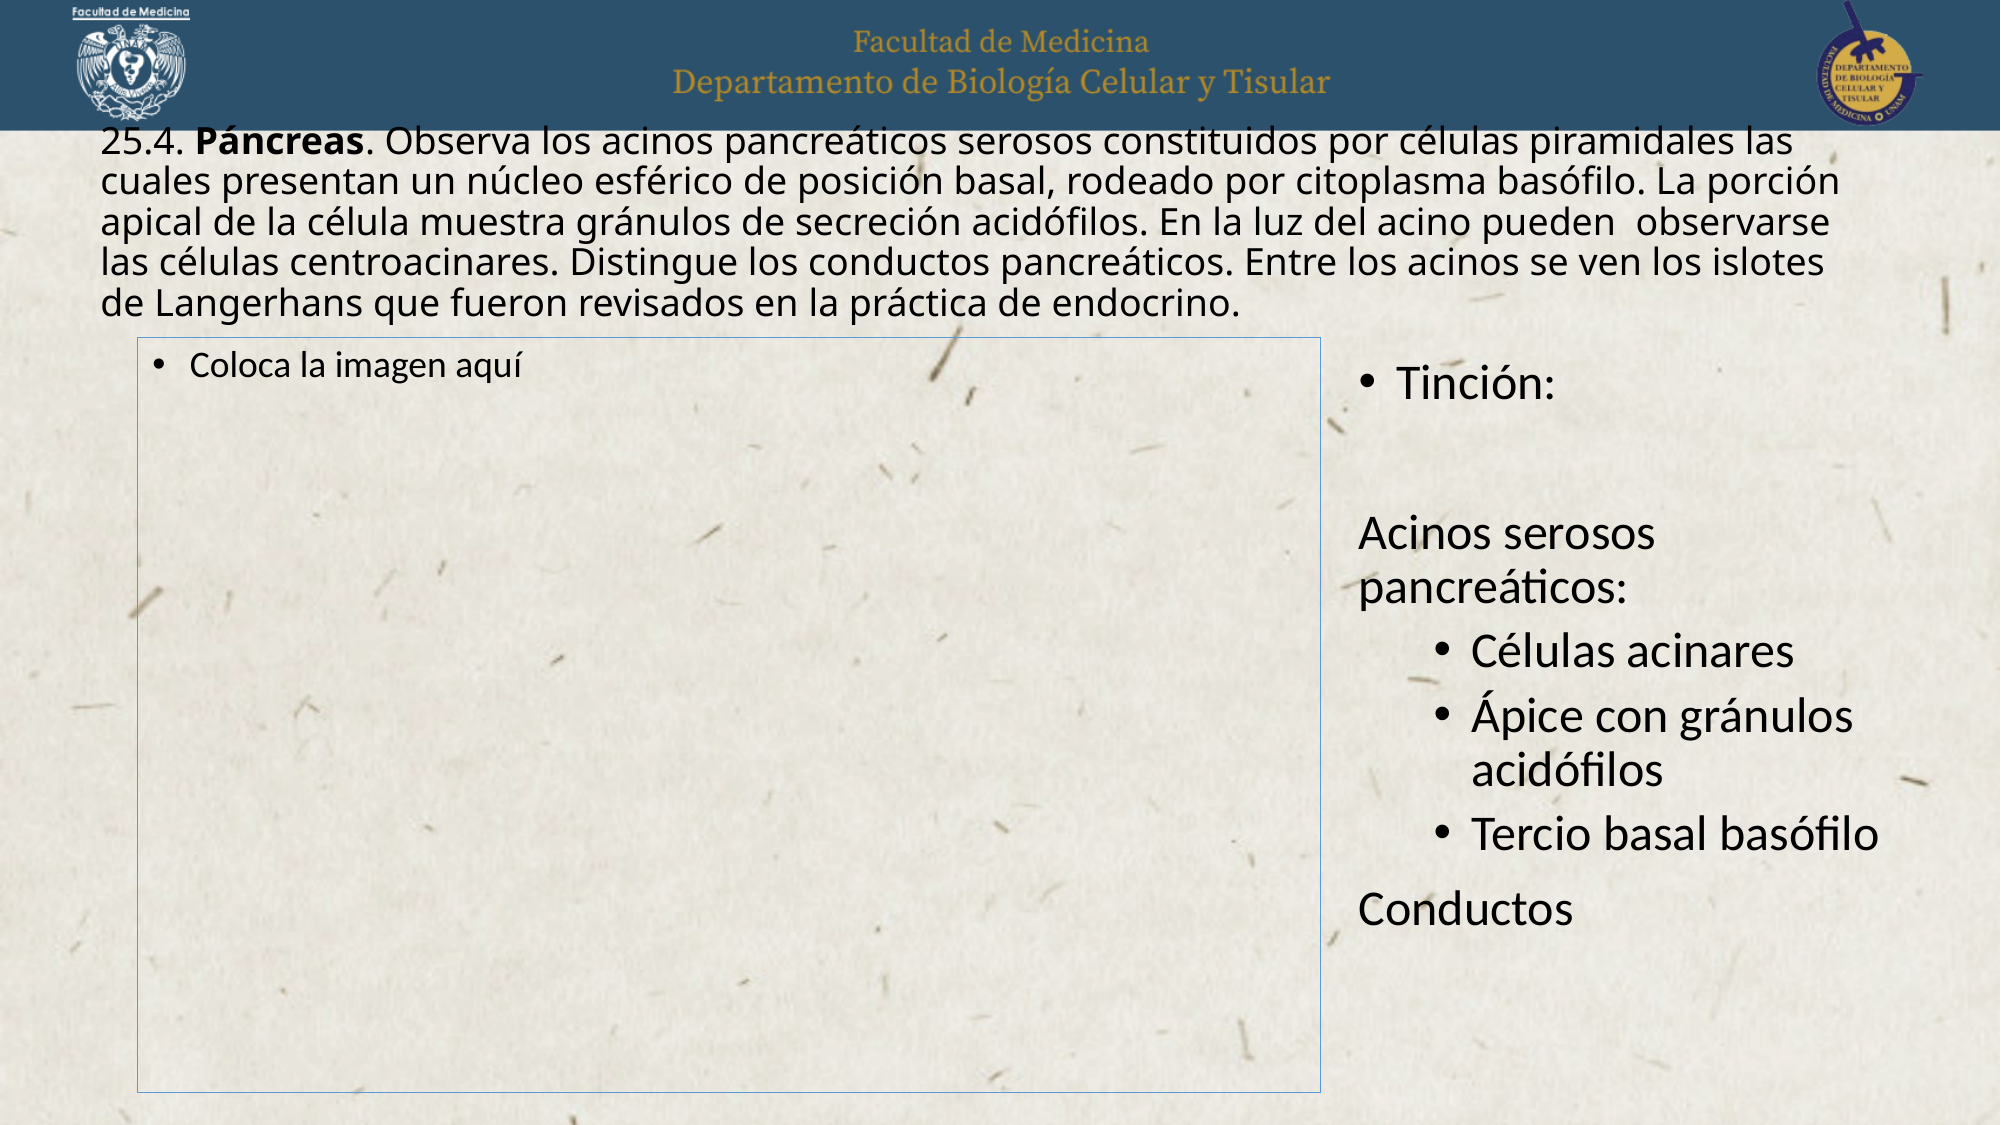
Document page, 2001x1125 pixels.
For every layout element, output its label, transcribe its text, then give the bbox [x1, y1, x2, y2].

list Coloca la imagen aquí [137, 337, 1321, 1093]
title 25.4. Páncreas. Observa los acinos pancreáticos serosos constituidos por células piramidales las cuales presentan un núcleo esférico de posición basal, rodeado por citoplasma basófilo. La porción apical de la célula muestra gránulos de secreción acidófilos. En la luz del acino pueden observarse las células centroacinares. Distingue los conductos pancreáticos. Entre los acinos se ven los islotes de Langerhans que fueron revisados en la práctica de endocrino. [85, 153, 1869, 338]
list Tinción: Acinos serosos pancreáticos: Células acinares Ápice con gránulos acidófilos Tercio basal basófilo Conductos [1343, 349, 1920, 969]
